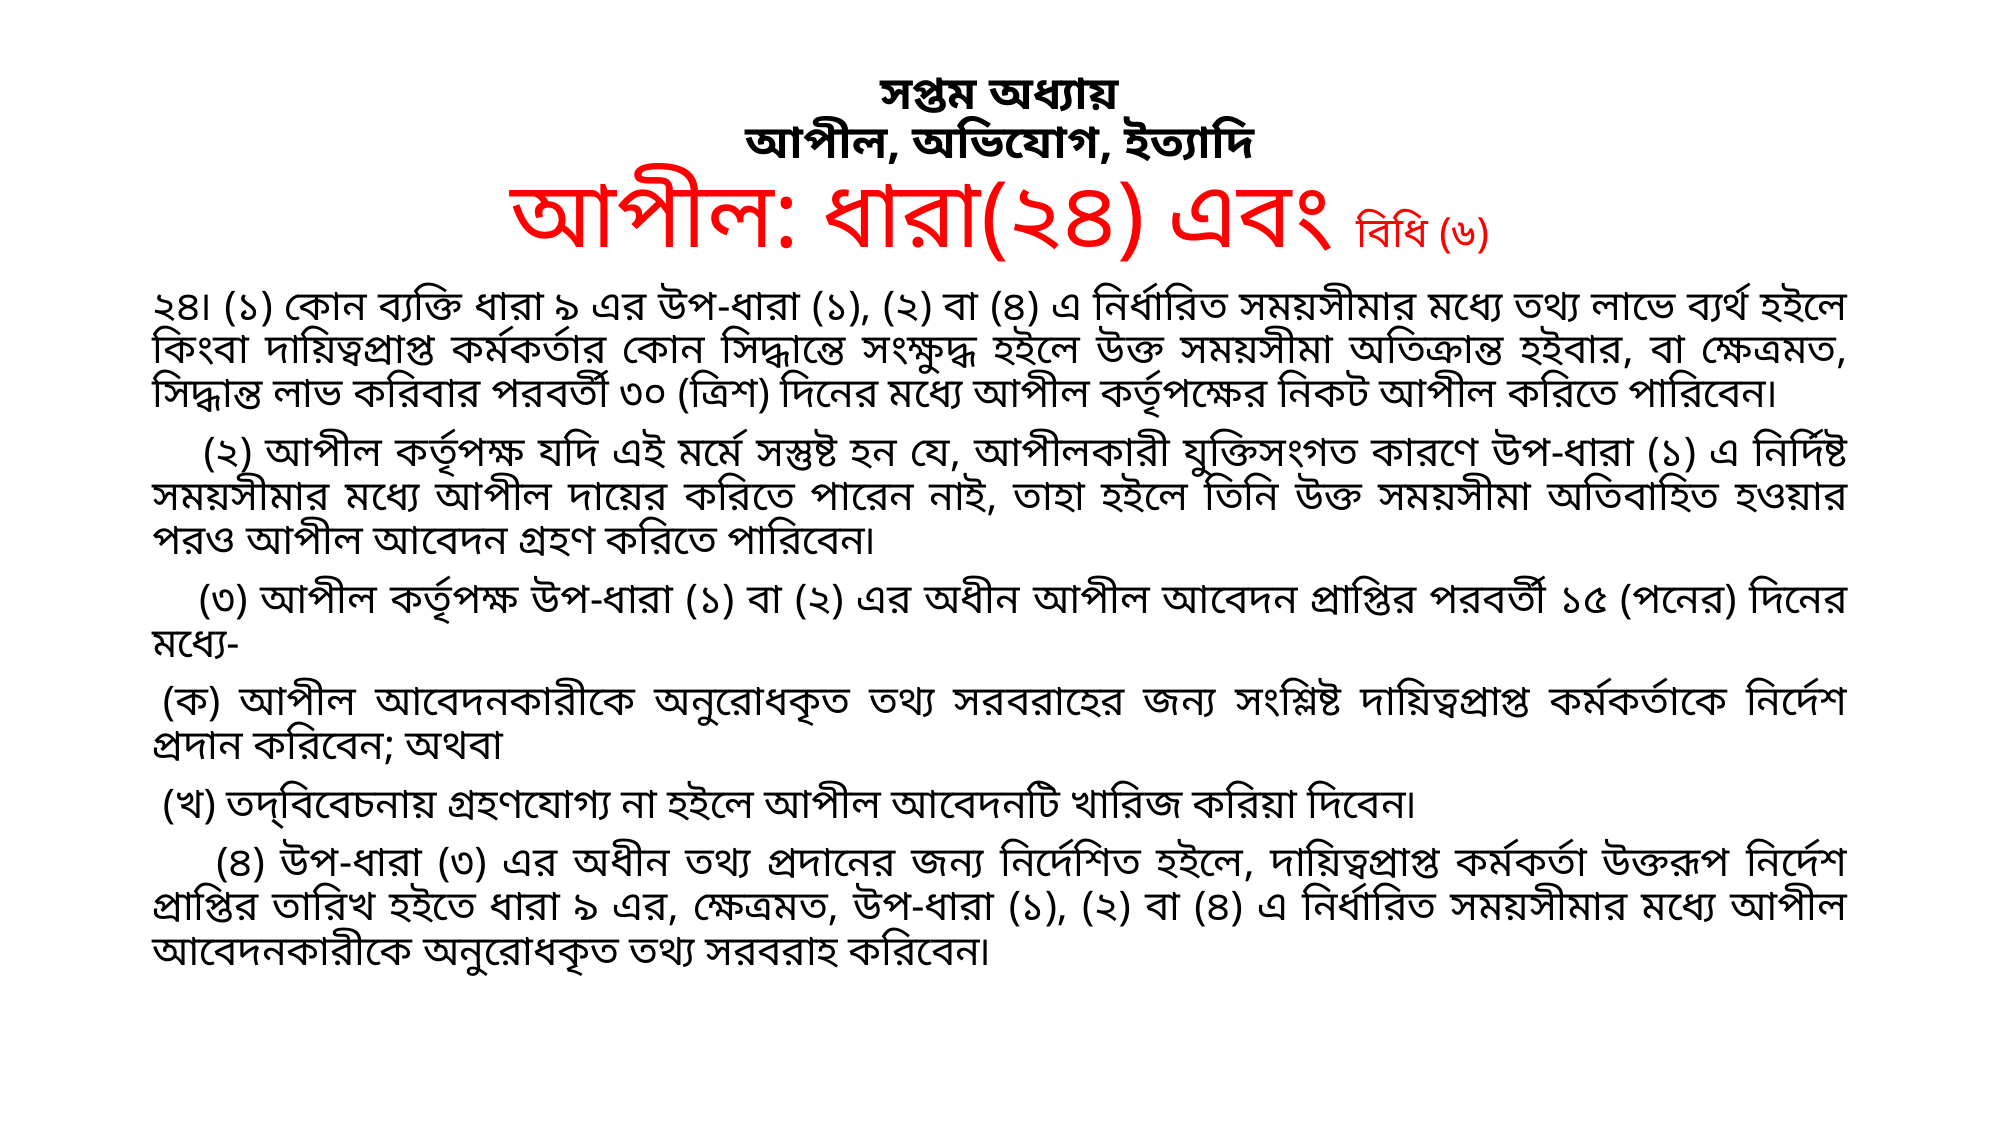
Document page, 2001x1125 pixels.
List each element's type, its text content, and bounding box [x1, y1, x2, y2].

list ২৪৷ (১) কোন ব্যক্তি ধারা ৯ এর উপ-ধারা (১), (২) বা (৪) এ নির্ধারিত সময়সীমার মধ্যে তথ্য লাভে ব্যর্থ হইলে কিংবা দায়িত্বপ্রাপ্ত কর্মকর্তার কোন সিদ্ধান্তে সংক্ষুদ্ধ হইলে উক্ত সময়সীমা অতিক্রান্ত হইবার, বা ক্ষেত্রমত, সিদ্ধান্ত লাভ করিবার পরবর্তী ৩০ (ত্রিশ) দিনের মধ্যে আপীল কর্তৃপক্ষের নিকট আপীল করিতে পারিবেন৷ (২) আপীল কর্তৃপক্ষ যদি এই মর্মে সস্তুষ্ট হন যে, আপীলকারী যুক্তিসংগত কারণে উপ-ধারা (১) এ নির্দিষ্ট সময়সীমার মধ্যে আপীল দায়ের করিতে পারেন নাই, তাহা হইলে তিনি উক্ত সময়সীমা অতিবাহিত হওয়ার পরও আপীল আবেদন গ্রহণ করিতে পারিবেন৷ (৩) আপীল কর্তৃপক্ষ উপ-ধারা (১) বা (২) এর অধীন আপীল আবেদন প্রাপ্তির পরবর্তী ১৫ (পনের) দিনের মধ্যে- (ক) আপীল আবেদনকারীকে অনুরোধকৃত তথ্য সরবরাহের জন্য সংশ্লিষ্ট দায়িত্বপ্রাপ্ত কর্মকর্তাকে নির্দেশ প্রদান করিবেন; অথবা (খ) তদ্‌বিবেচনায় গ্রহণযোগ্য না হইলে আপীল আবেদনটি খারিজ করিয়া দিবেন৷ (৪) উপ-ধারা (৩) এর অধীন তথ্য প্রদানের জন্য নির্দেশিত হইলে, দায়িত্বপ্রাপ্ত কর্মকর্তা উক্তরূপ নির্দেশ প্রাপ্তির তারিখ হইতে ধারা ৯ এর, ক্ষেত্রমত, উপ-ধারা (১), (২) বা (৪) এ নির্ধারিত সময়সীমার মধ্যে আপীল আবেদনকারীকে অনুরোধকৃত তথ্য সরবরাহ করিবেন৷ [137, 277, 1863, 992]
title সপ্তম অধ্যায় আপীল, অভিযোগ, ইত্যাদি আপীল: ধারা(২৪) এবং বিধি (৬) [137, 59, 1863, 277]
